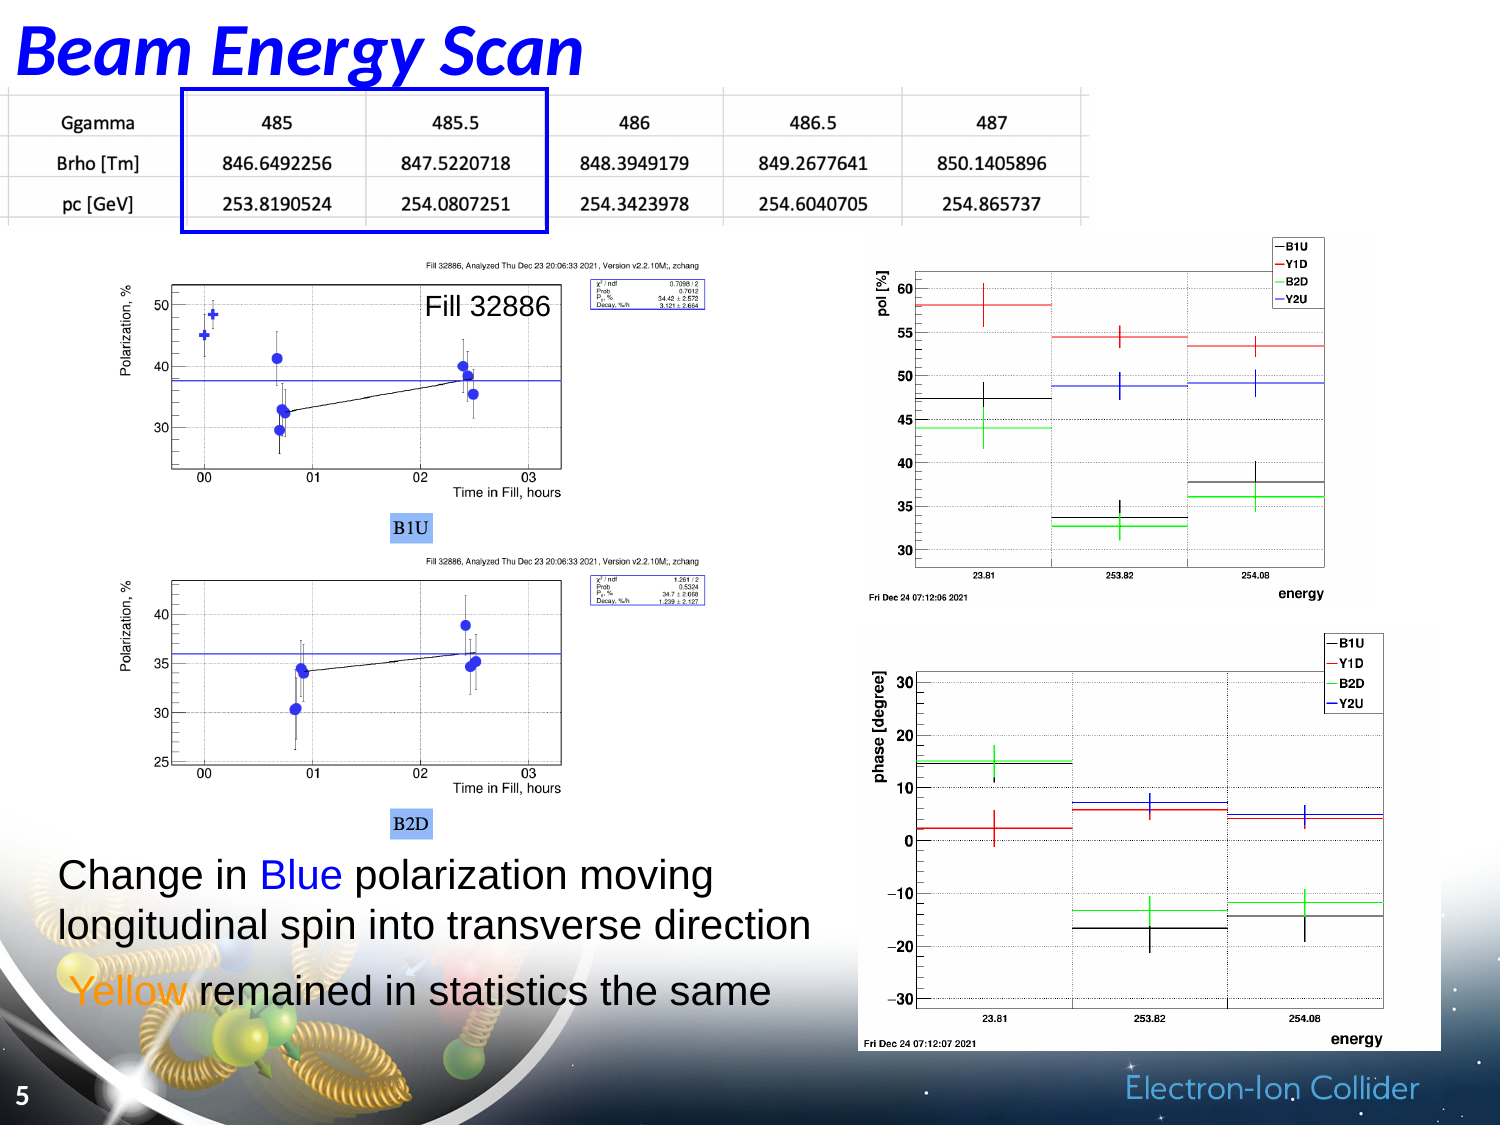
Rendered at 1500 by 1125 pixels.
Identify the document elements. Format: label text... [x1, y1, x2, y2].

text_box Change in Blue polarization moving longitudinal spin into transverse direction [42, 840, 828, 956]
text_box Yellow remained in statistics the same [53, 956, 799, 1022]
title Beam Energy Scan [0, 0, 1294, 105]
slide_number 5 [0, 1063, 102, 1124]
picture [0, 0, 1500, 1125]
